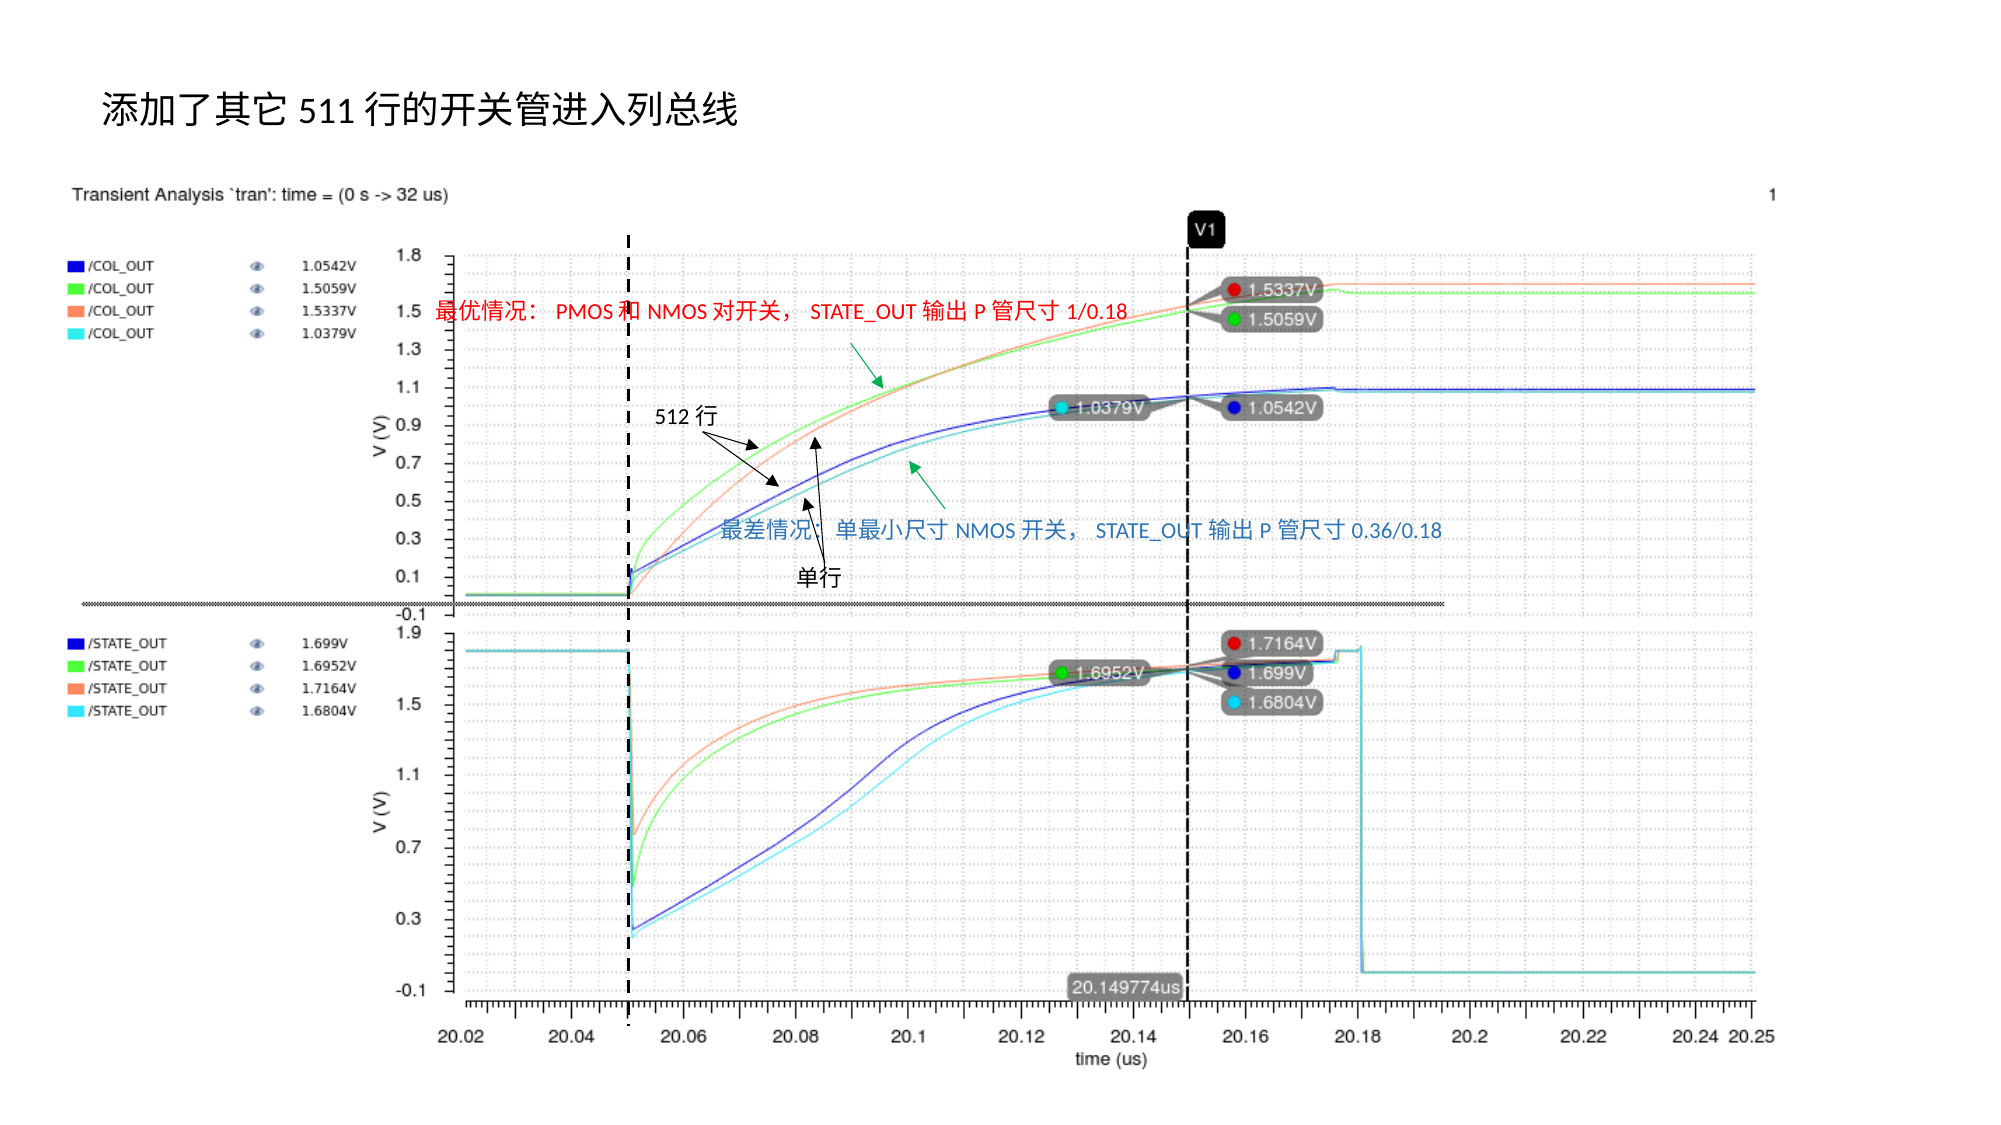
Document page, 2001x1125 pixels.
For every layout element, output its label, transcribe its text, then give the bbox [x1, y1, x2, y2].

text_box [65, 178, 1789, 1075]
text_box 添加了其它511行的开关管进入列总线 [86, 78, 1707, 139]
